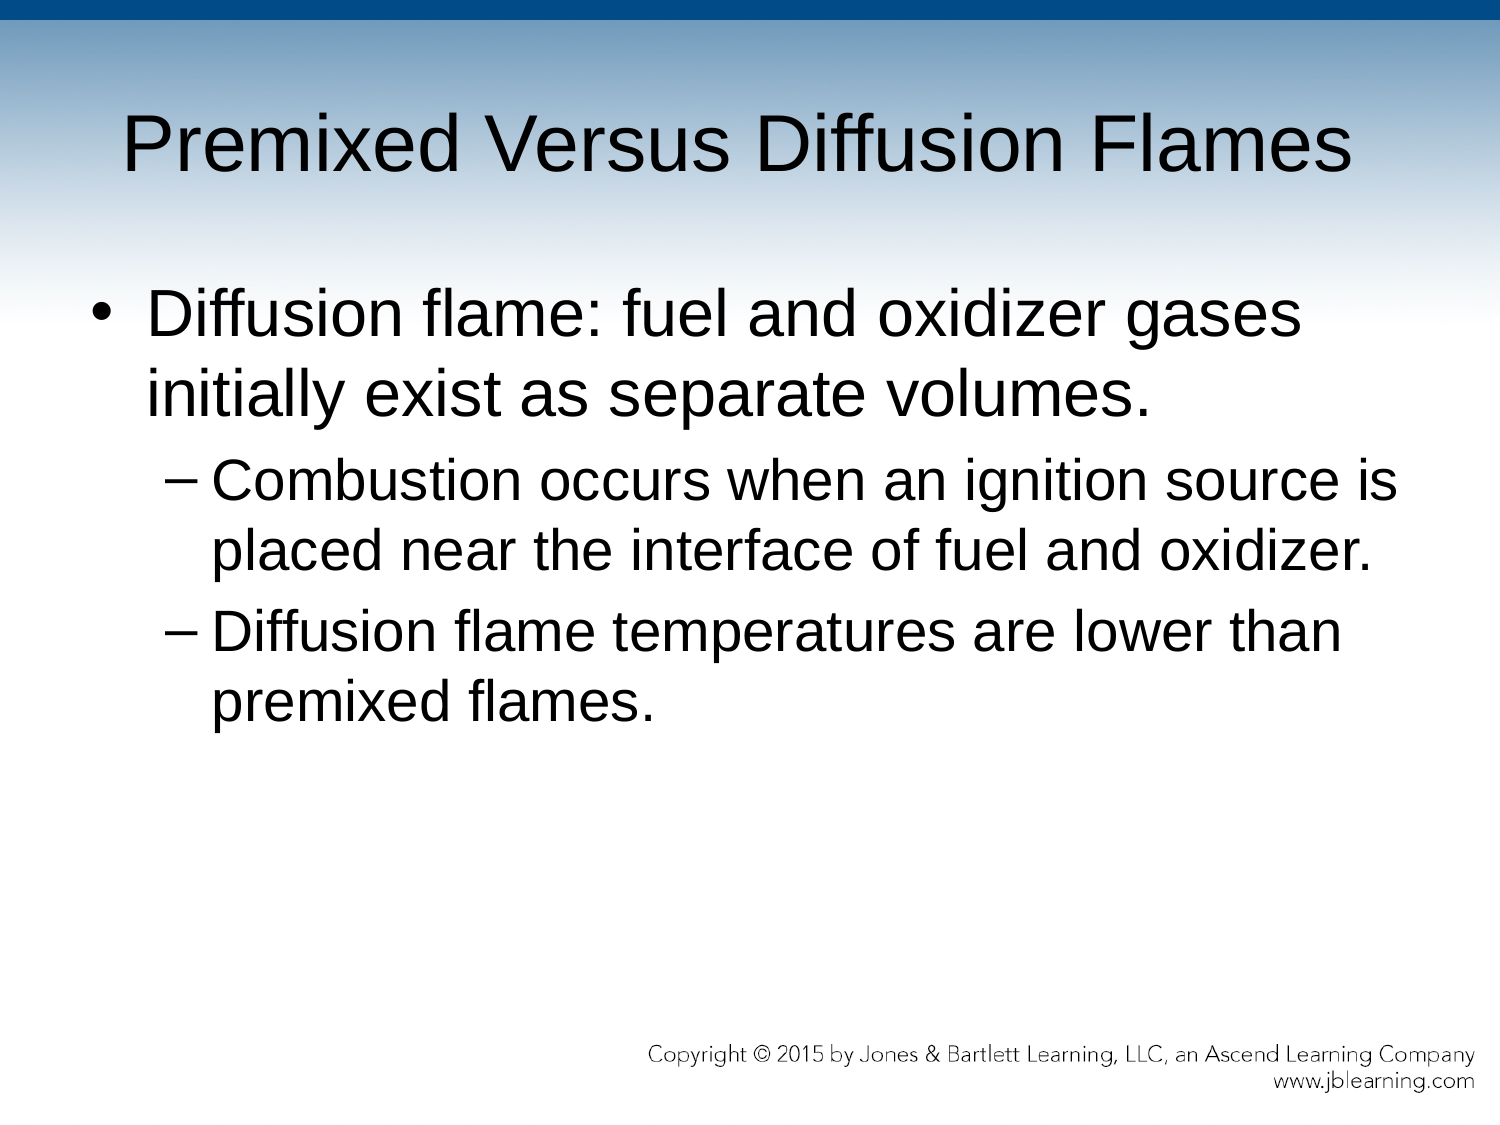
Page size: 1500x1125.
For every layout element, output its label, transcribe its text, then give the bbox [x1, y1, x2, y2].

list Diffusion flame: fuel and oxidizer gases initially exist as separate volumes. Combustion occurs when an ignition source is placed near the interface of fuel and oxidizer. Diffusion flame temperatures are lower than premixed flames. [75, 262, 1425, 1005]
title Premixed Versus Diffusion Flames [75, 45, 1425, 233]
picture [0, 0, 1500, 1125]
